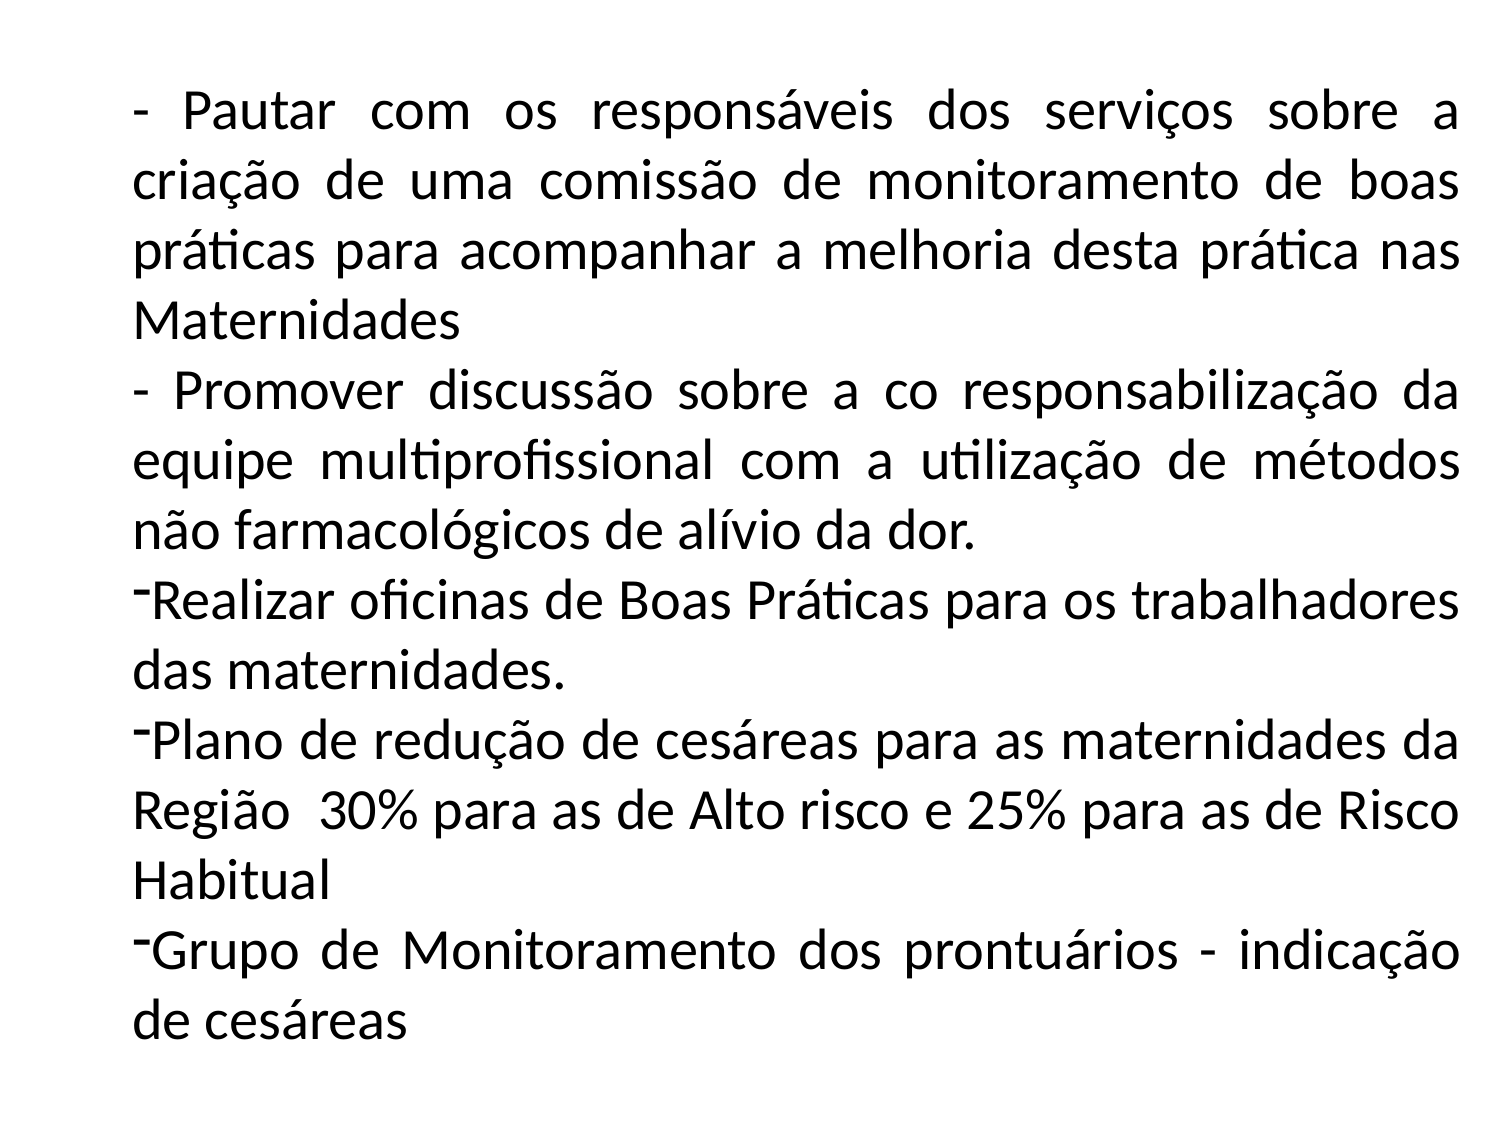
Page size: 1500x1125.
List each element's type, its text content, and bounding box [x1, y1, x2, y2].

text_box - Pautar com os responsáveis dos serviços sobre a criação de uma comissão de monitoramento de boas práticas para acompanhar a melhoria desta prática nas Maternidades - Promover discussão sobre a co responsabilização da equipe multiprofissional com a utilização de métodos não farmacológicos de alívio da dor. Realizar oficinas de Boas Práticas para os trabalhadores das maternidades. Plano de redução de cesáreas para as maternidades da Região 30% para as de Alto risco e 25% para as de Risco Habitual Grupo de Monitoramento dos prontuários - indicação de cesáreas [117, 63, 1477, 1059]
